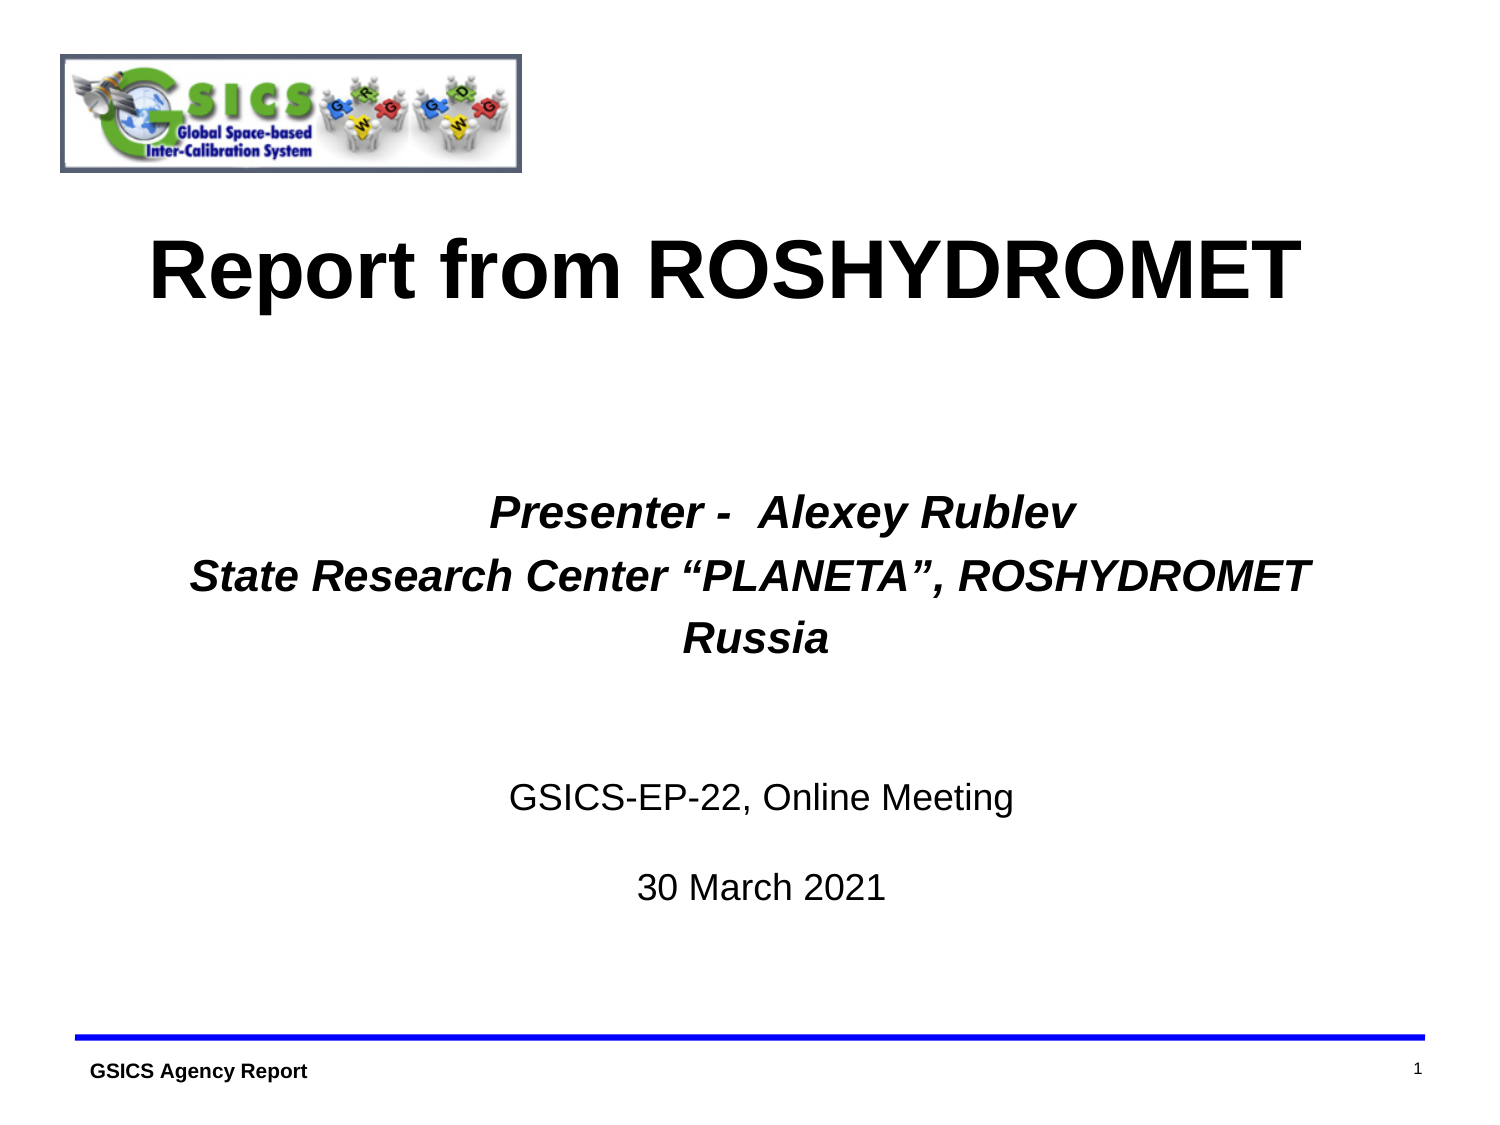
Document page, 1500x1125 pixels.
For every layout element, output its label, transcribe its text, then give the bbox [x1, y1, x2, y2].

text_box Presenter - Alexey Rublev State Research Center “PLANETA”, ROSHYDROMET Russia [170, 474, 1330, 675]
text_box GSICS-EP-22, Online Meeting 30 March 2021 [318, 765, 1205, 937]
picture [60, 54, 522, 173]
text_box Report from ROSHYDROMET [90, 207, 1385, 299]
slide_number 1 [1087, 1049, 1438, 1104]
